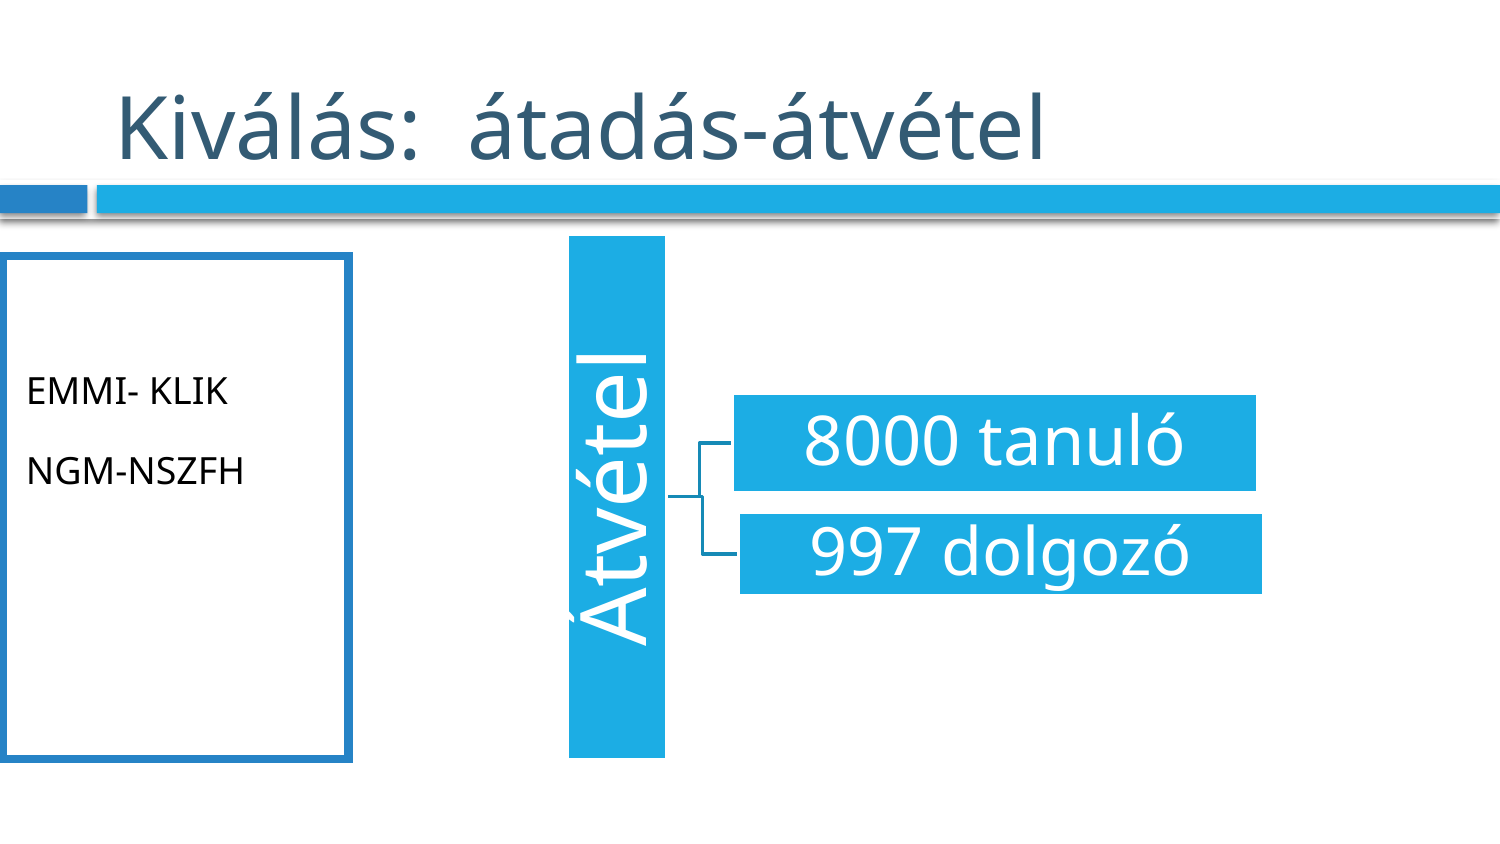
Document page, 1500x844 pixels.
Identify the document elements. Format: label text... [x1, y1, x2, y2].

title Kiválás: átadás-átvétel [99, 12, 1425, 185]
list EMMI- KLIK NGM-NSZFH [0, 252, 353, 763]
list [387, 234, 1438, 760]
